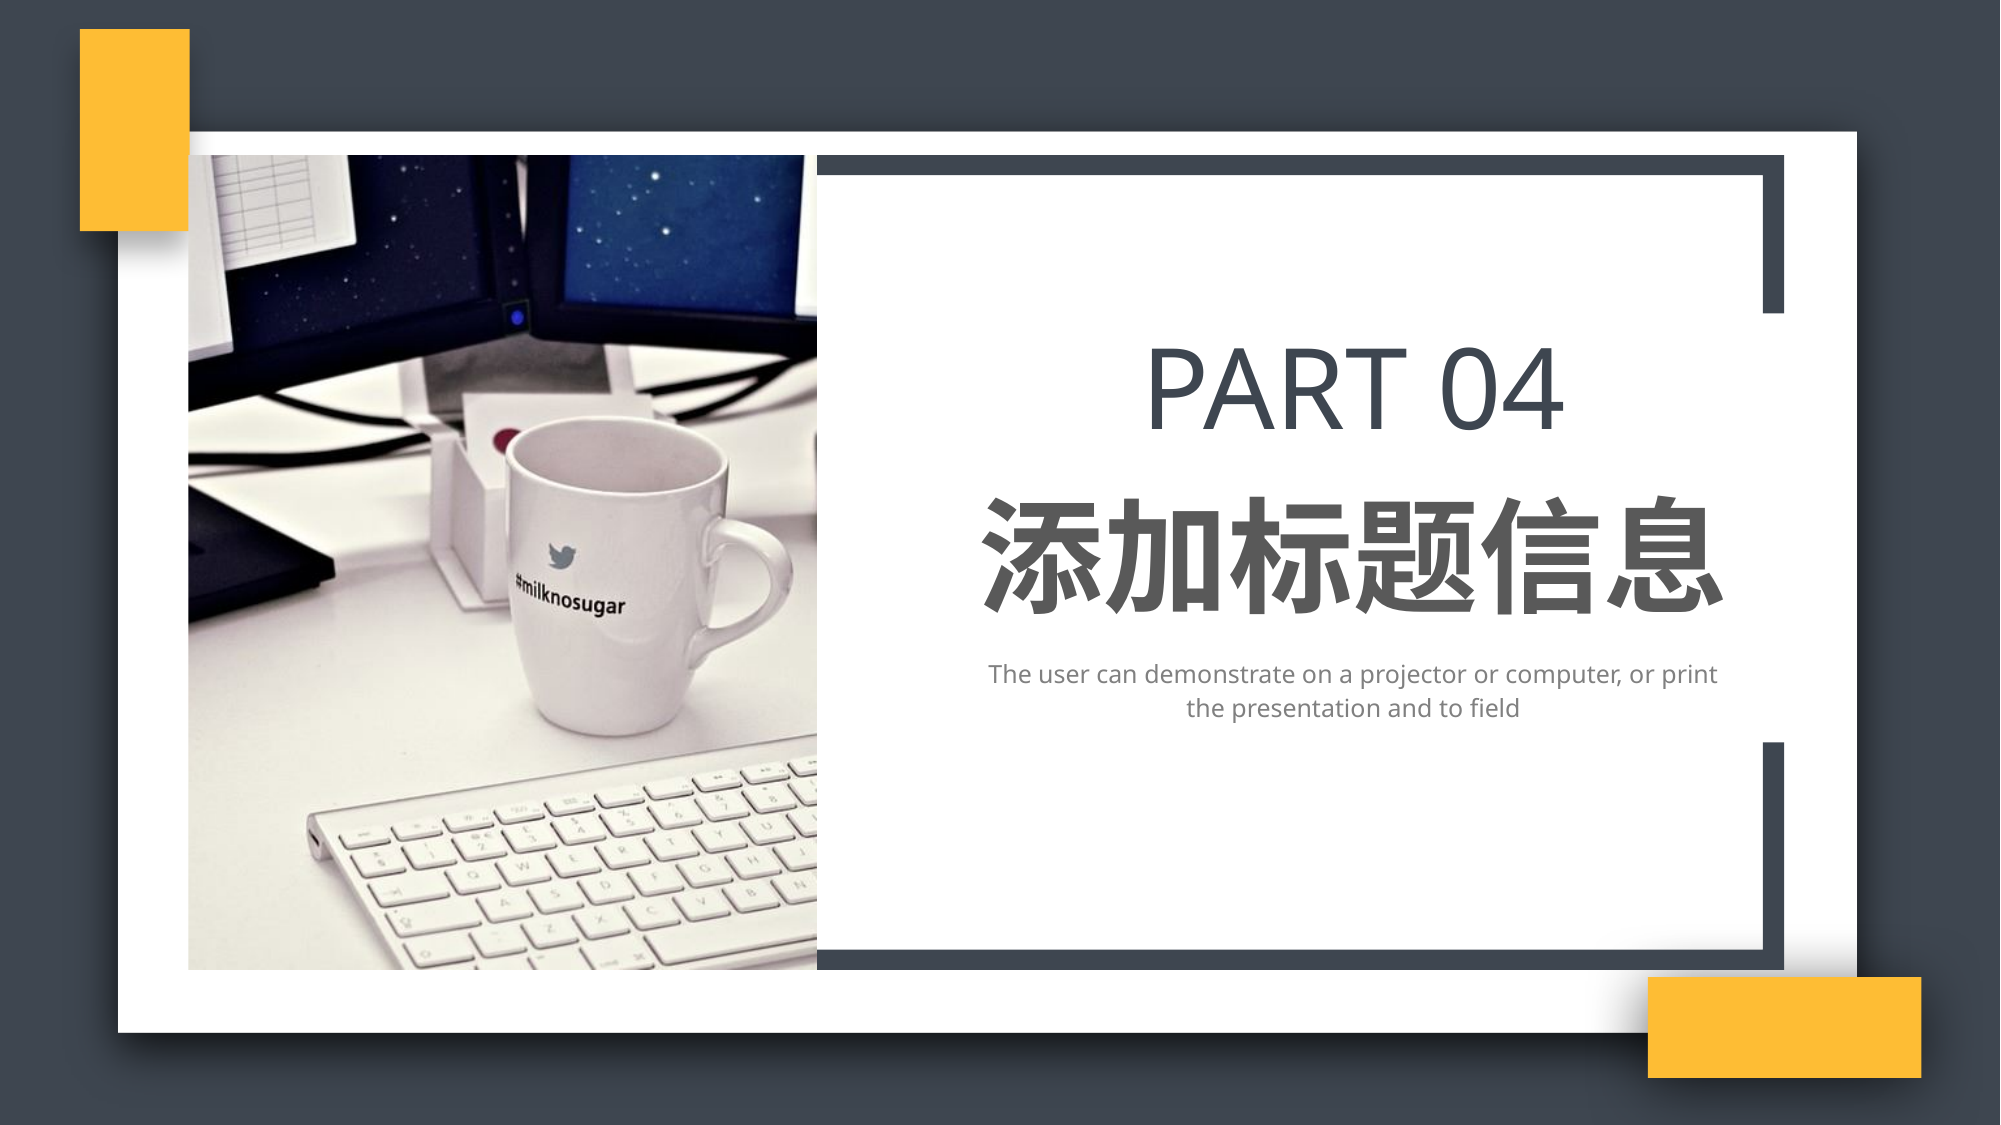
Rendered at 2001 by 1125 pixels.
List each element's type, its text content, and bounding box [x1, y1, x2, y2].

text_box [818, 741, 1785, 971]
text_box [818, 154, 1785, 314]
picture [54, 79, 1921, 1118]
text_box 添加标题信息 [830, 471, 1878, 636]
text_box [187, 154, 818, 971]
text_box The user can demonstrate on a projector or computer, or print the presentation and to field [962, 647, 1745, 731]
text_box PART 04 [999, 309, 1708, 460]
